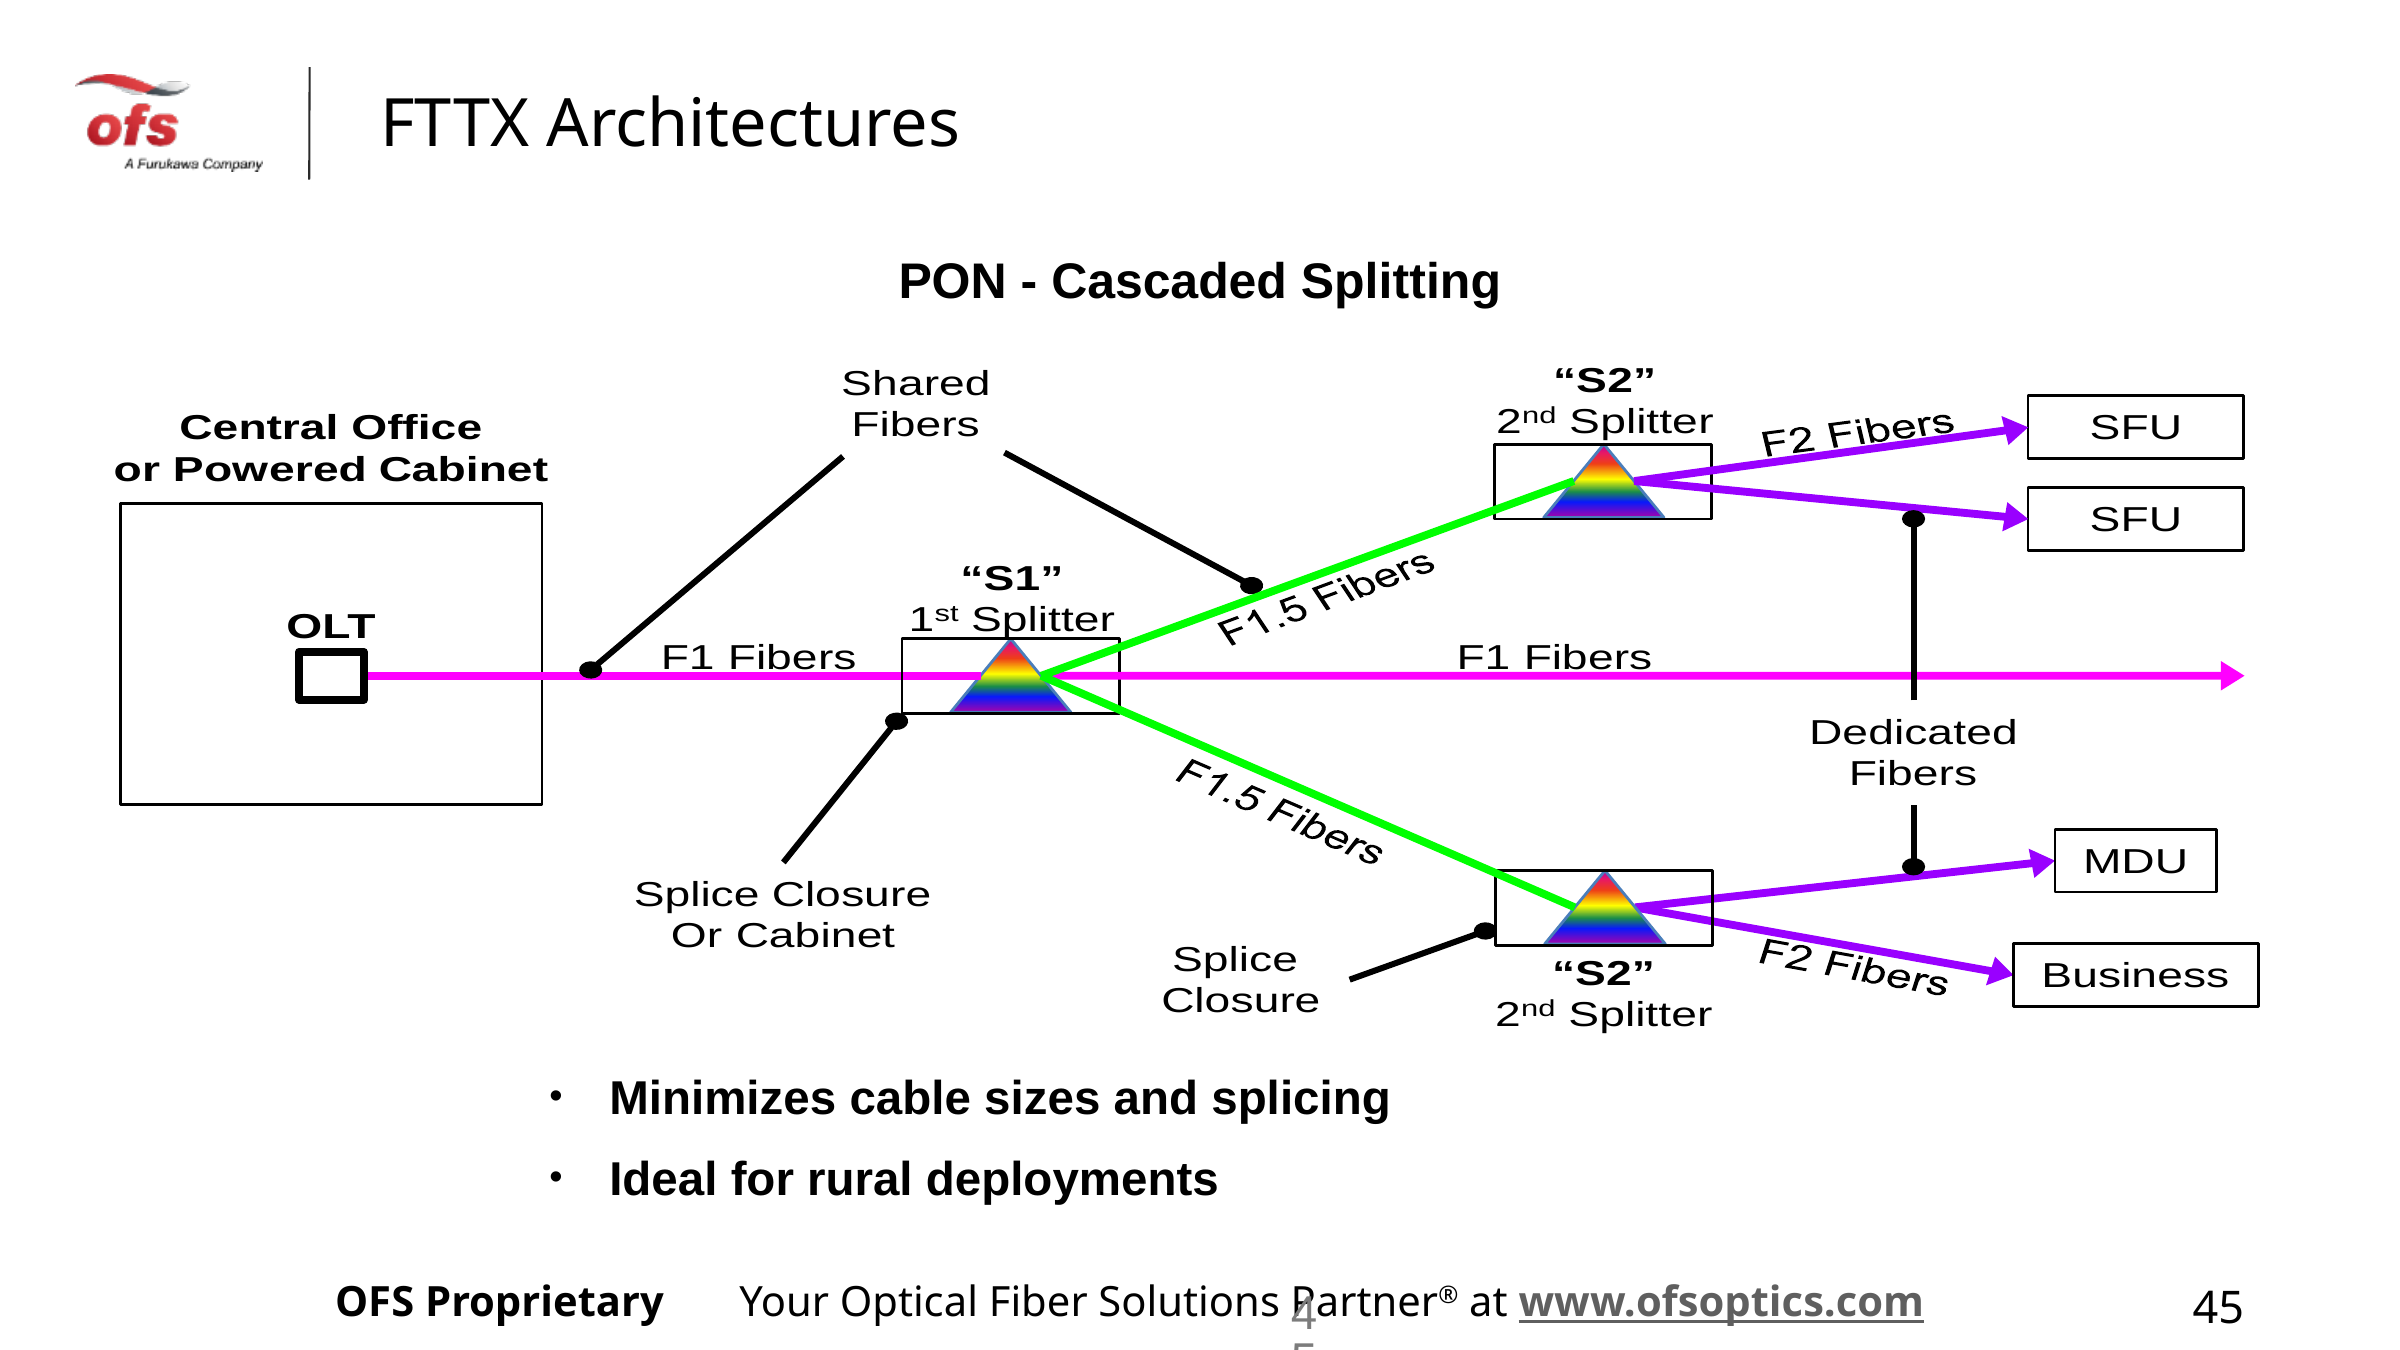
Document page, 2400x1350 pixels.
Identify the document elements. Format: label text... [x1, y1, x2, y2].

text_box 45 [1266, 1269, 1367, 1342]
picture [79, 347, 2272, 1056]
title FTTX Architectures [365, 81, 1603, 233]
text_box Minimizes cable sizes and splicing Ideal for rural deployments [465, 1056, 1669, 1171]
picture [75, 74, 263, 172]
text_box PON - Cascaded Splitting [209, 236, 2130, 347]
